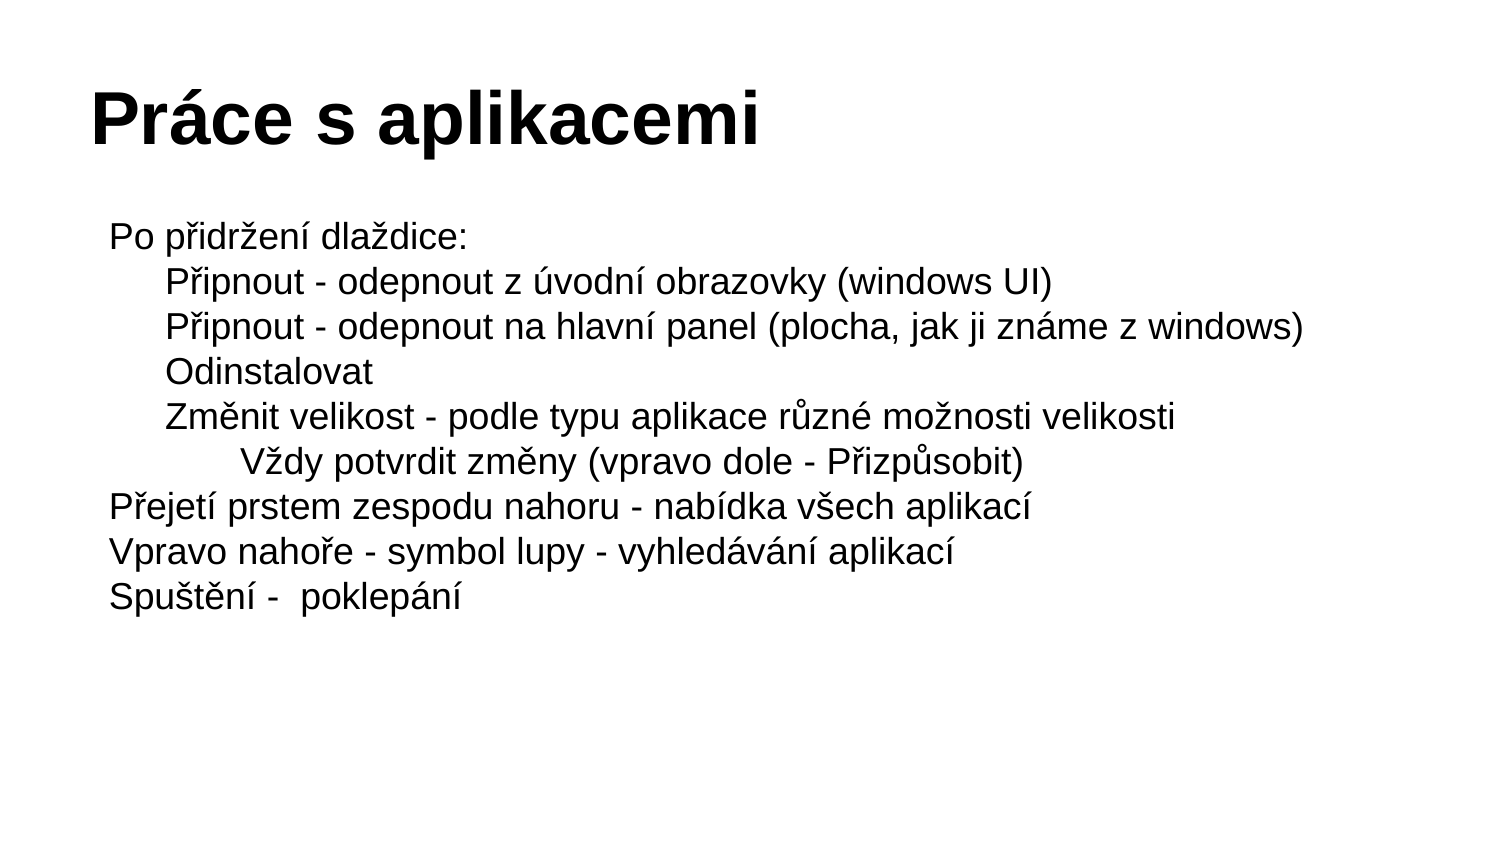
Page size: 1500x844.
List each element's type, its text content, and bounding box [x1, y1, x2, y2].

title Práce s aplikacemi [75, 33, 1425, 175]
list Po přidržení dlaždice: Připnout - odepnout z úvodní obrazovky (windows UI) Připnout - odepnout na hlavní panel (plocha, jak ji známe z windows) Odinstalovat Změnit velikost - podle typu aplikace různé možnosti velikosti Vždy potvrdit změny (vpravo dole - Přizpůsobit) Přejetí prstem zespodu nahoru - nabídka všech aplikací Vpravo nahoře - symbol lupy - vyhledávání aplikací Spuštění - poklepání [75, 196, 1425, 808]
